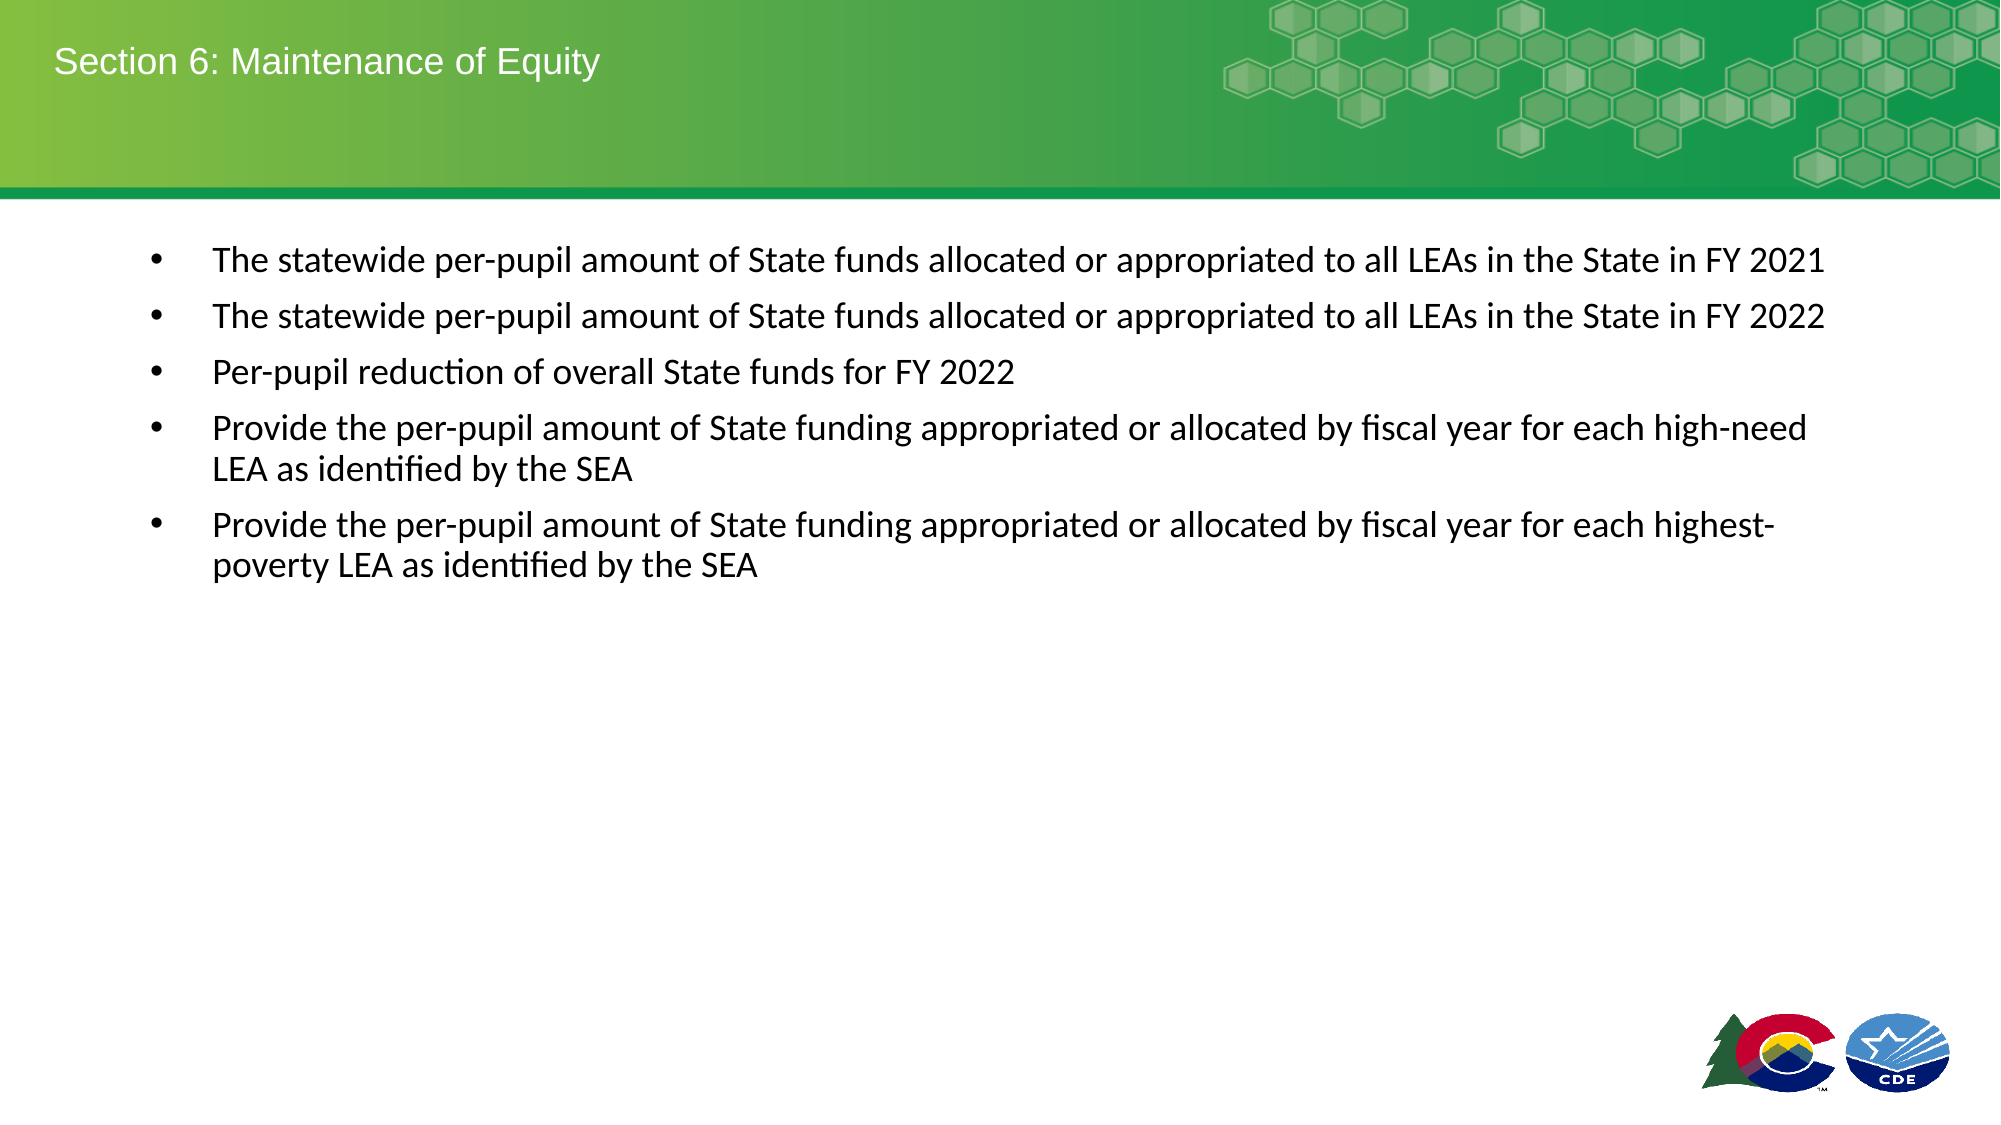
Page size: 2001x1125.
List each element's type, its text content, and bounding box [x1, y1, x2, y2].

list The statewide per-pupil amount of State funds allocated or appropriated to all LEAs in the State in FY 2021 The statewide per-pupil amount of State funds allocated or appropriated to all LEAs in the State in FY 2022 Per-pupil reduction of overall State funds for FY 2022 Provide the per-pupil amount of State funding appropriated or allocated by fiscal year for each high-need LEA as identified by the SEA Provide the per-pupil amount of State funding appropriated or allocated by fiscal year for each highest-poverty LEA as identified by the SEA [137, 239, 1863, 1002]
picture [0, 0, 2000, 200]
title Section 6: Maintenance of Equity [53, 41, 1384, 166]
picture [1700, 1012, 1950, 1093]
